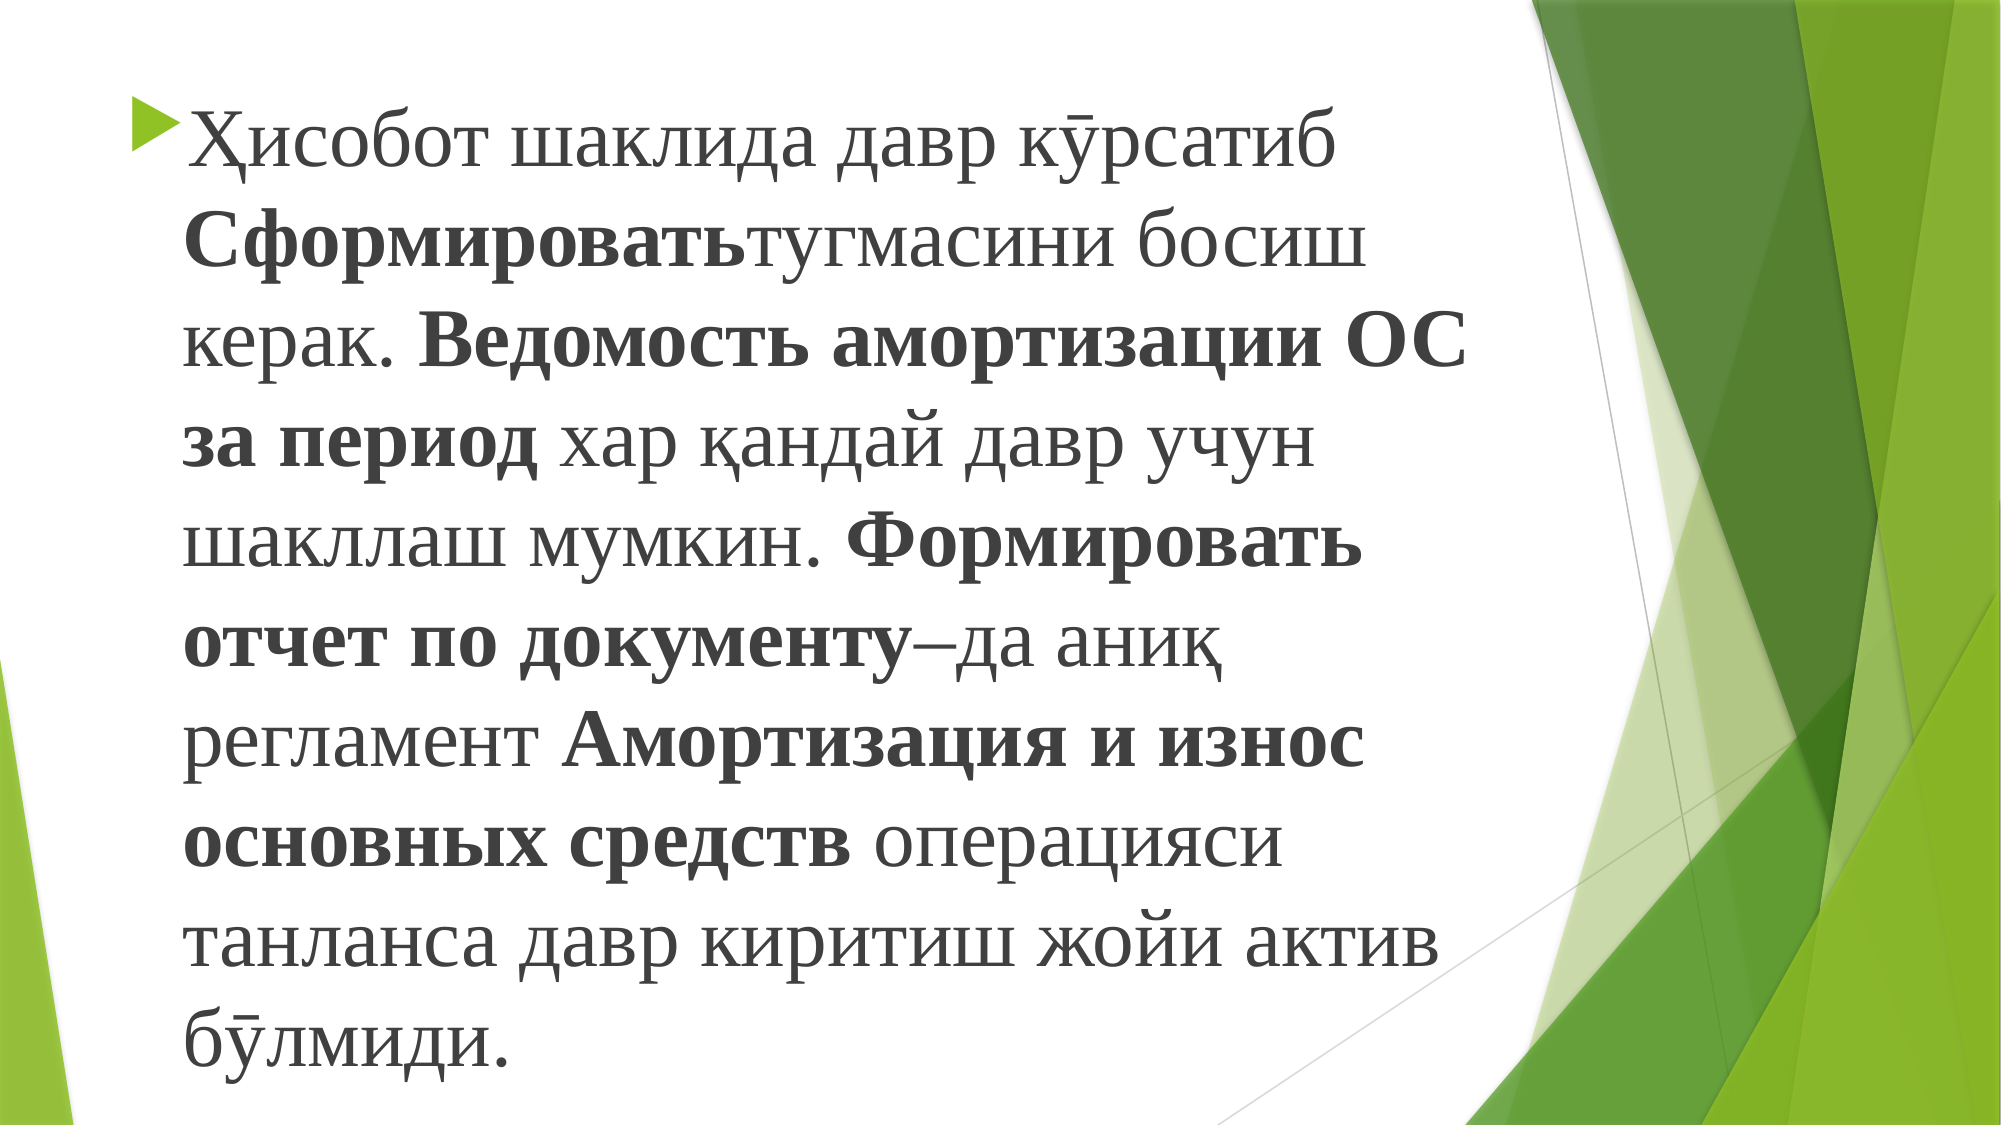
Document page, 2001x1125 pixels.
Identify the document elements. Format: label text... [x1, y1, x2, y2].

list Ҳисобот шаклида давр кӯрсатиб Сформироватьтугмасини босиш керак. Ведомость амортизации ОС за период хар қандай давр учун шакллаш мумкин. Формировать отчет по документу–да аниқ регламент Амортизация и износ основных средств операцияси танланса давр киритиш жойи актив бӯлмиди. [111, 75, 1522, 992]
